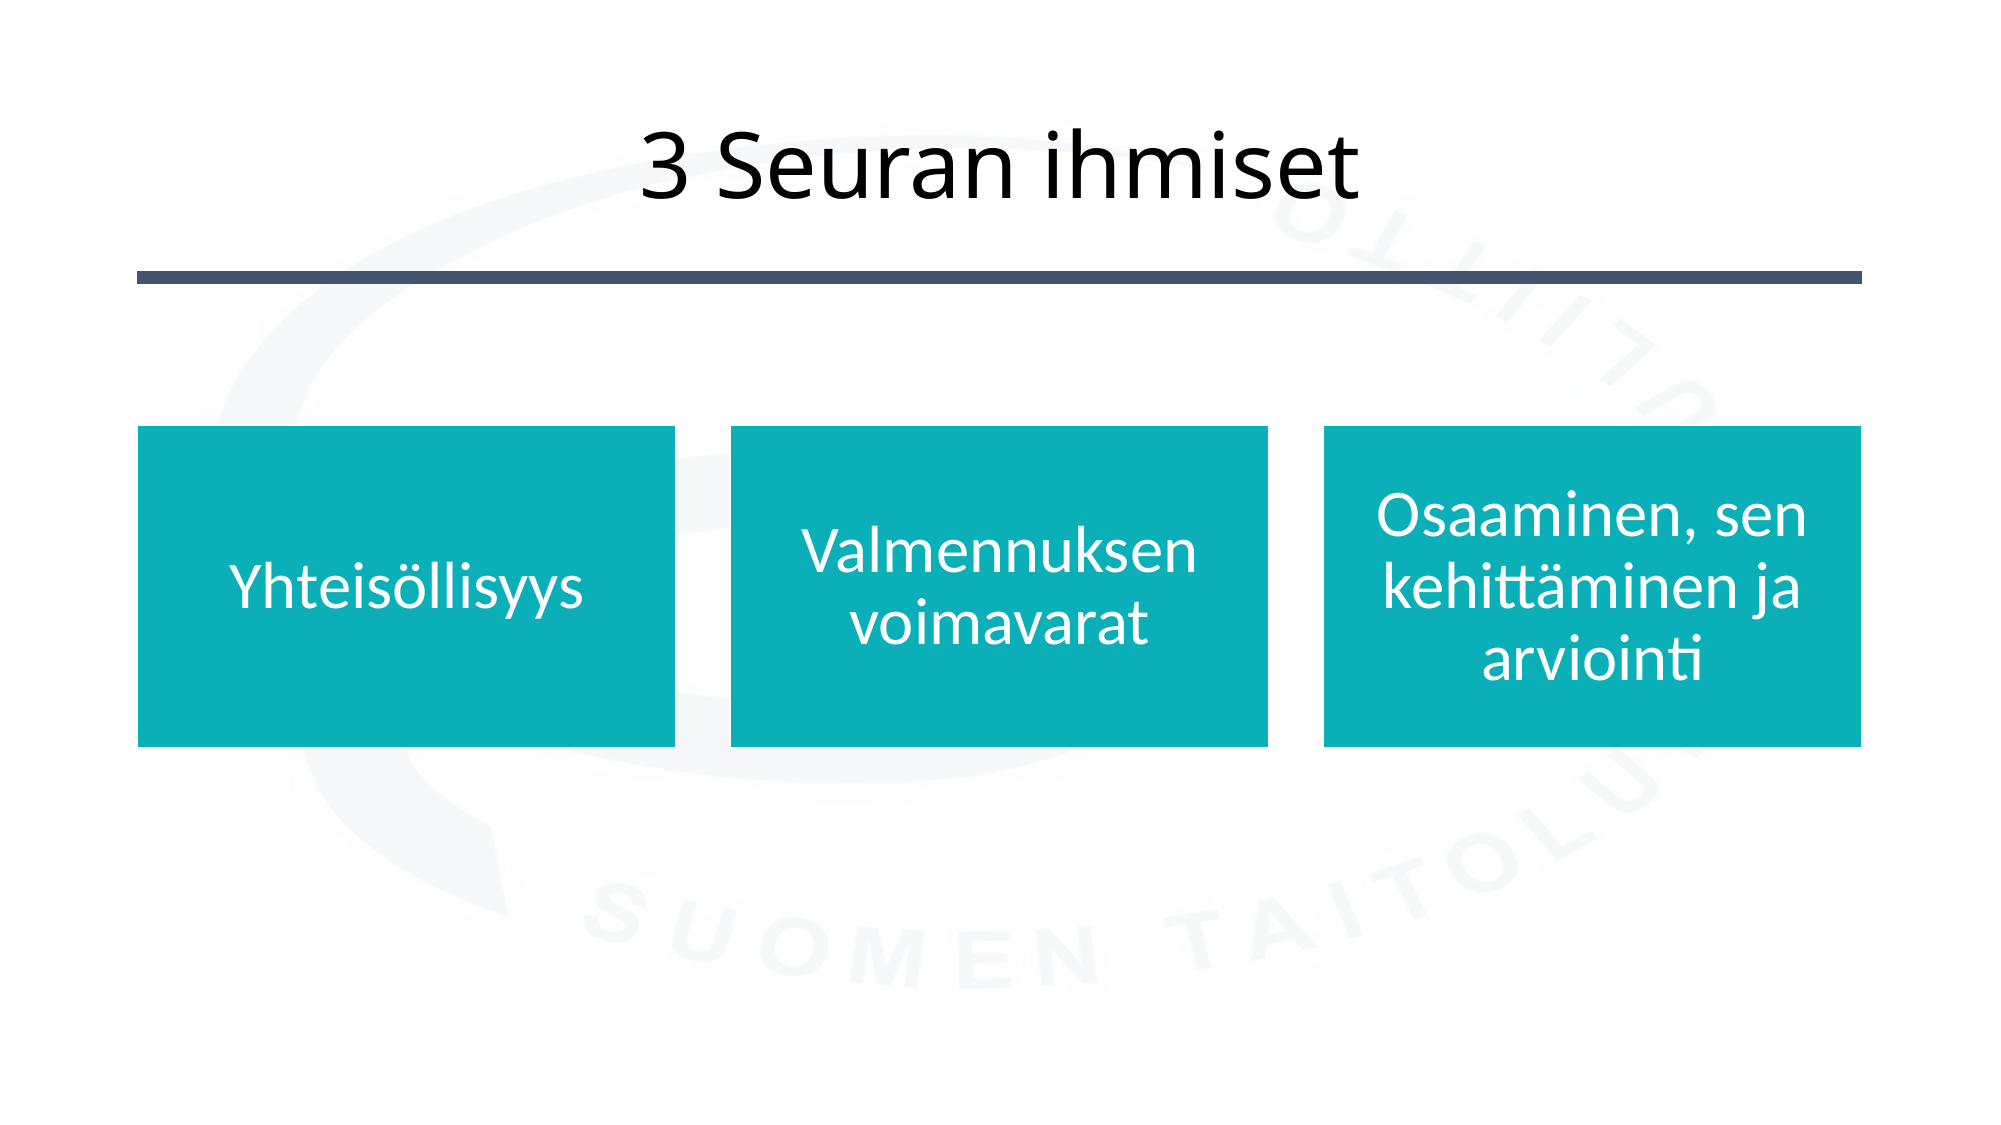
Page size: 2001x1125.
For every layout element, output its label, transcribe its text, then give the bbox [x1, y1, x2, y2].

title 3 Seuran ihmiset [137, 59, 1863, 277]
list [137, 277, 1863, 897]
